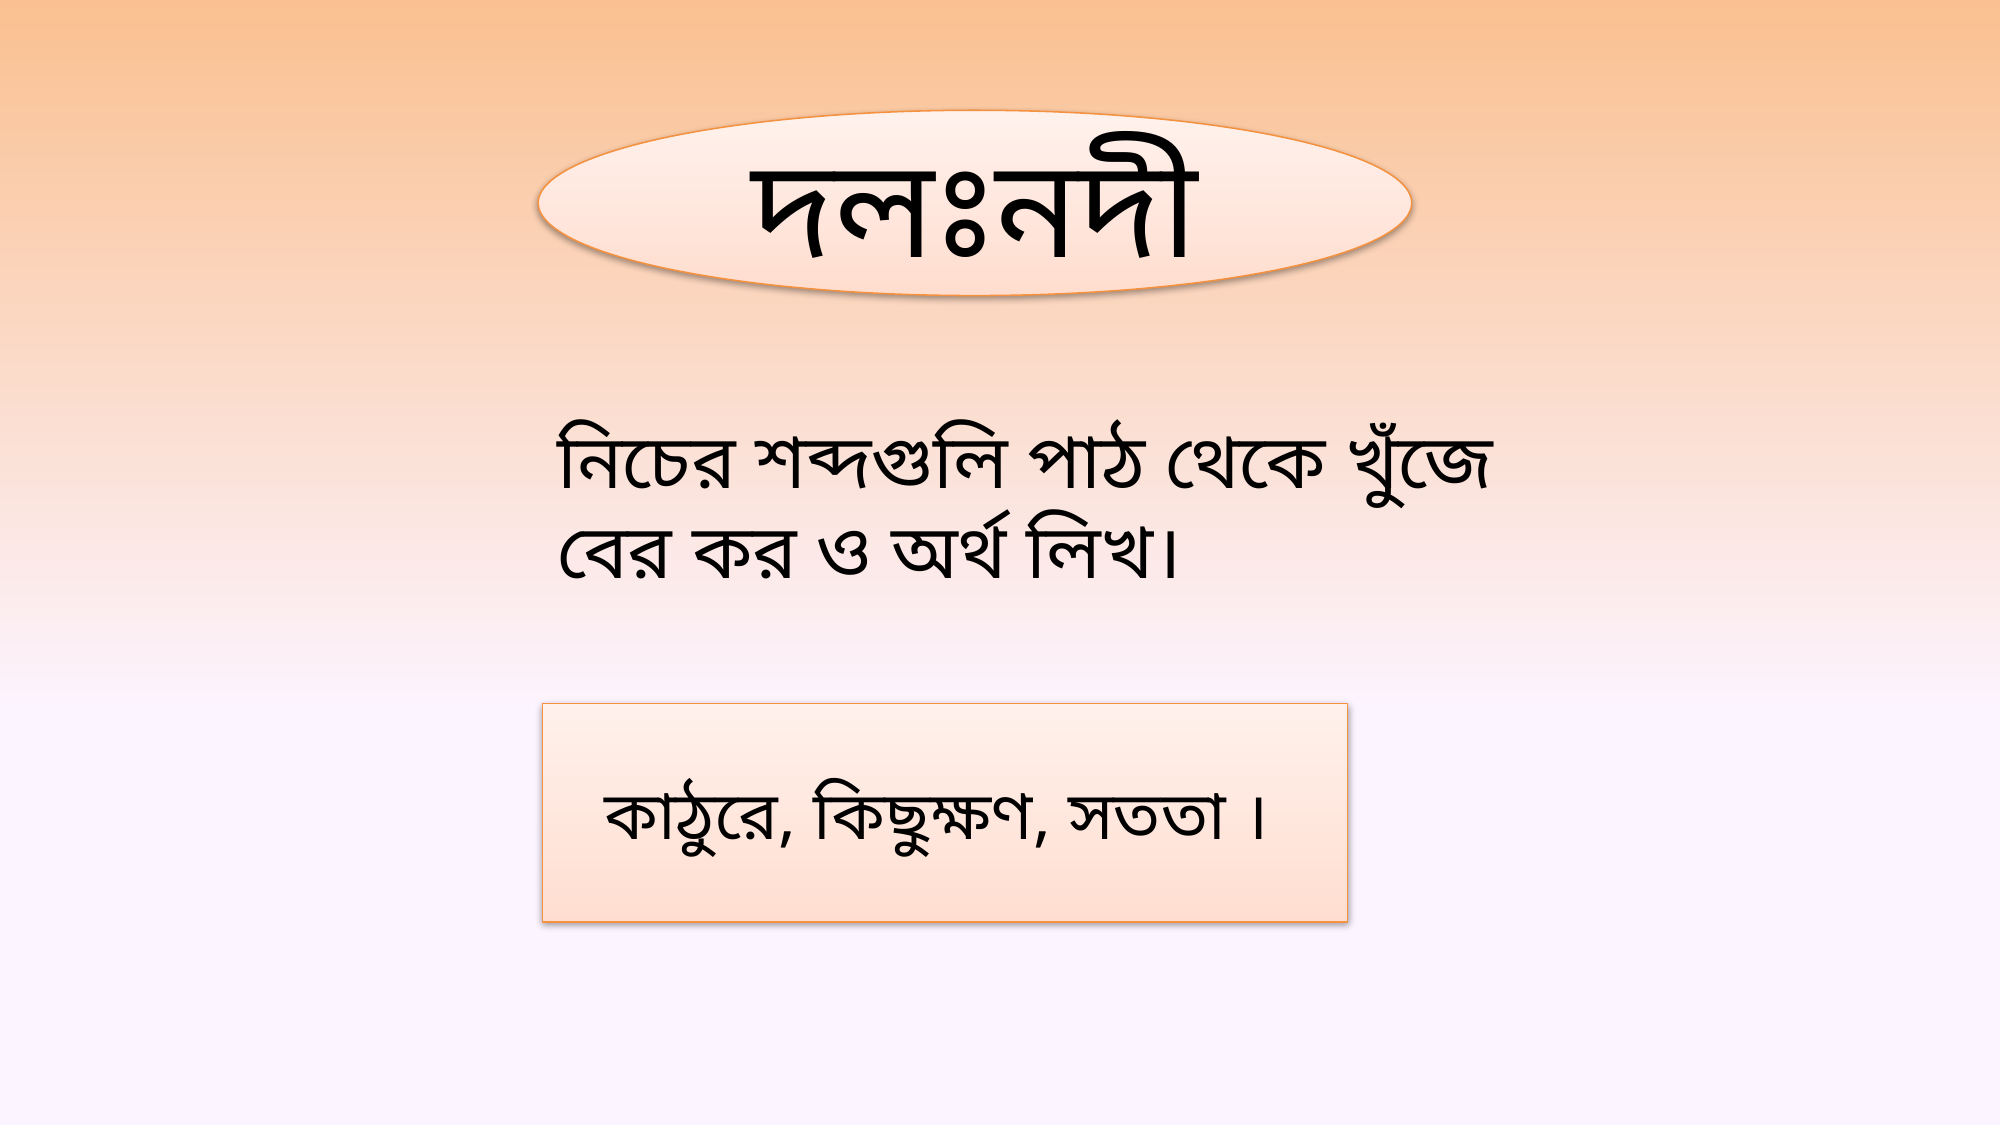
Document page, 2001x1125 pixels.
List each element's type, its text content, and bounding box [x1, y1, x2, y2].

text_box দলঃনদী [537, 109, 1413, 297]
text_box নিচের শব্দগুলি পাঠ থেকে খুঁজে বের কর ও অর্থ লিখ। [542, 405, 1525, 601]
text_box কাঠুরে, কিছুক্ষণ, সততা । [542, 703, 1348, 923]
